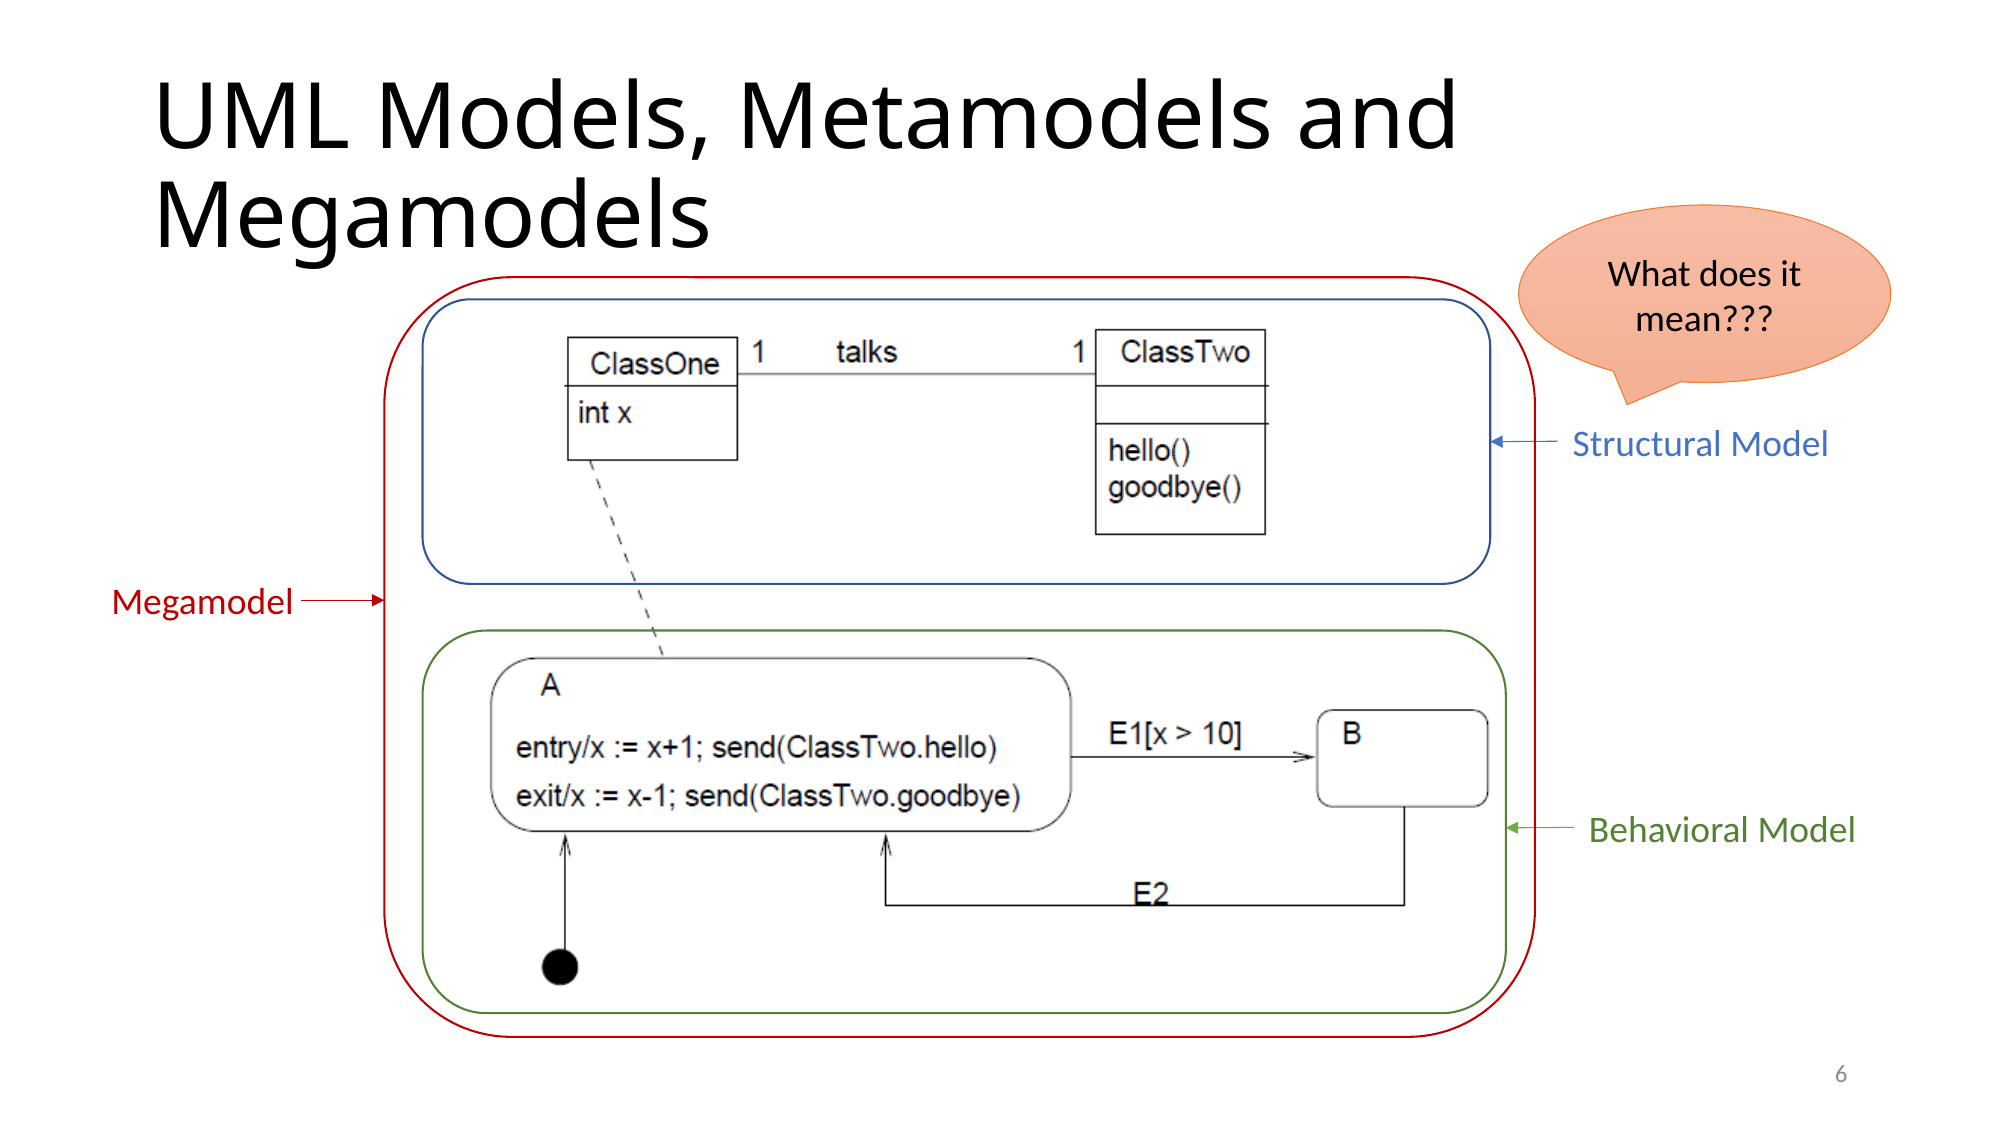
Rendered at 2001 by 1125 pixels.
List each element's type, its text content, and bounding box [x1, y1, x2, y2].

text_box [383, 276, 1483, 1038]
text_box Behavioral Model [1574, 797, 1872, 858]
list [450, 299, 1549, 1014]
text_box Structural Model [1557, 411, 1845, 472]
title UML Models, Metamodels and Megamodels [137, 59, 1863, 278]
slide_number 6 [1412, 1042, 1863, 1103]
text_box Megamodel [96, 569, 318, 630]
text_box What does it mean??? [1518, 204, 1892, 406]
